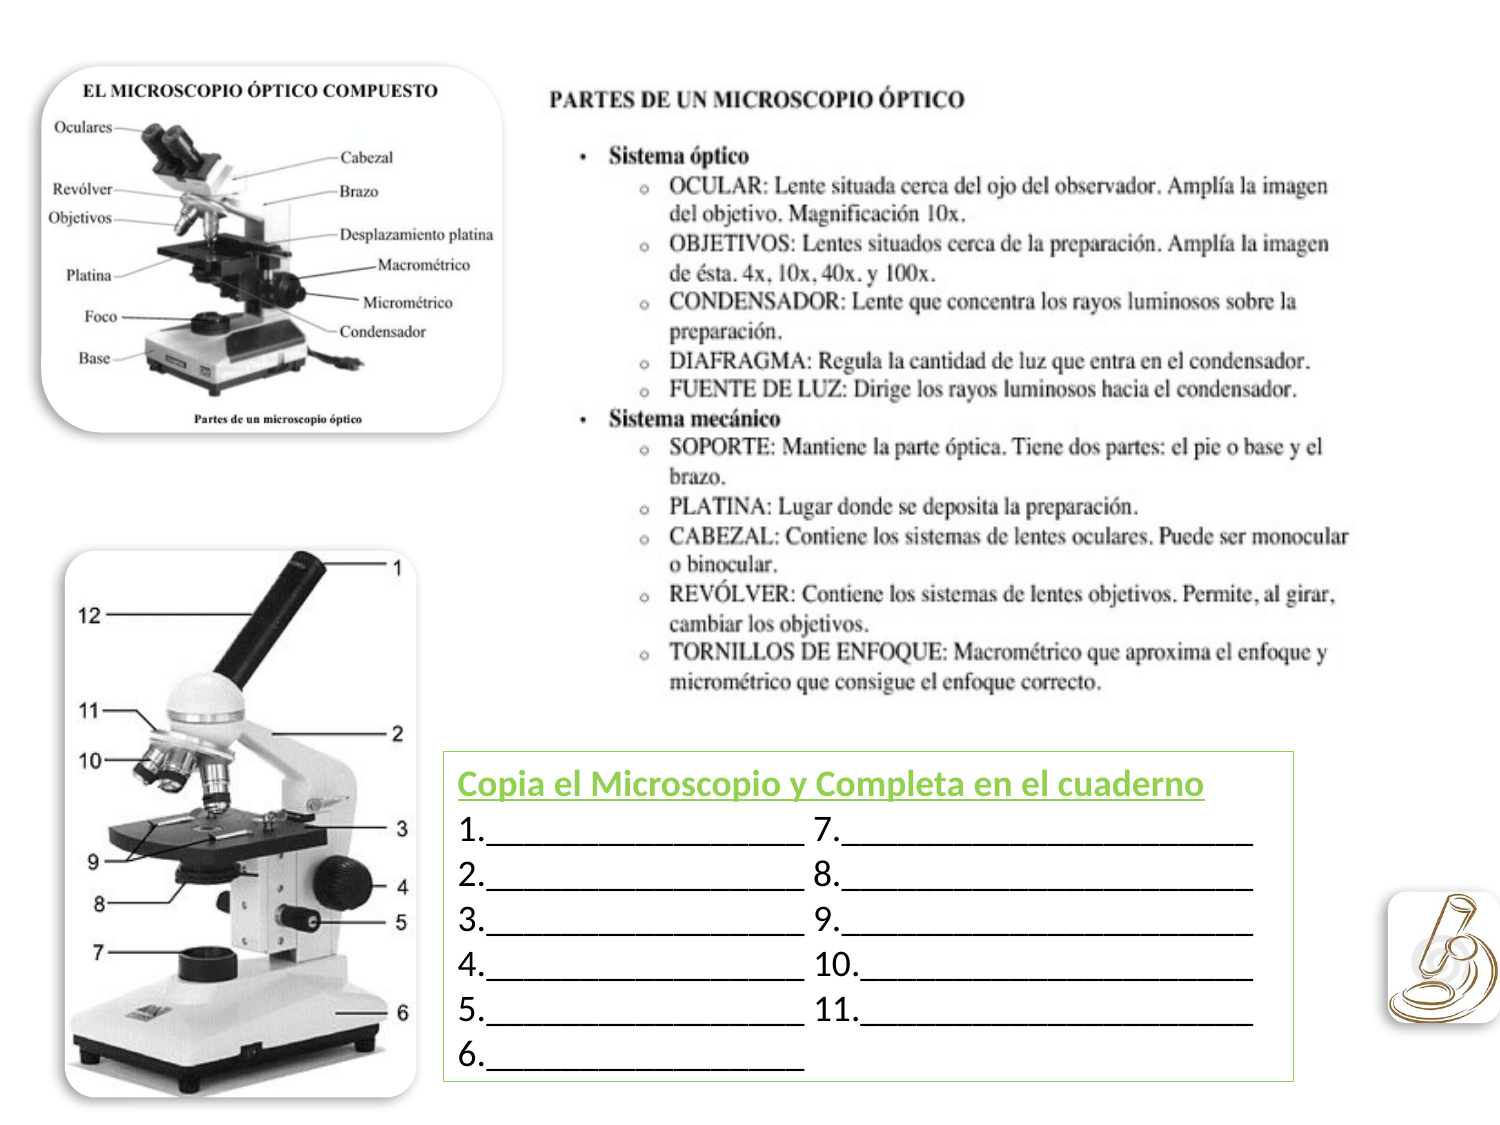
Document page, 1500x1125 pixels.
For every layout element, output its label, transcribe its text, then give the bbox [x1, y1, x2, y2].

picture [64, 550, 417, 1098]
picture [41, 66, 502, 433]
picture [1387, 891, 1500, 1024]
picture [537, 66, 1377, 705]
text_box Copia el Microscopio y Completa en el cuaderno 1._________________ 7.______________________ 2._________________ 8.______________________ 3._________________ 9.______________________ 4._________________ 10._____________________ 5._________________ 11._____________________ 6._________________ [442, 751, 1294, 1082]
